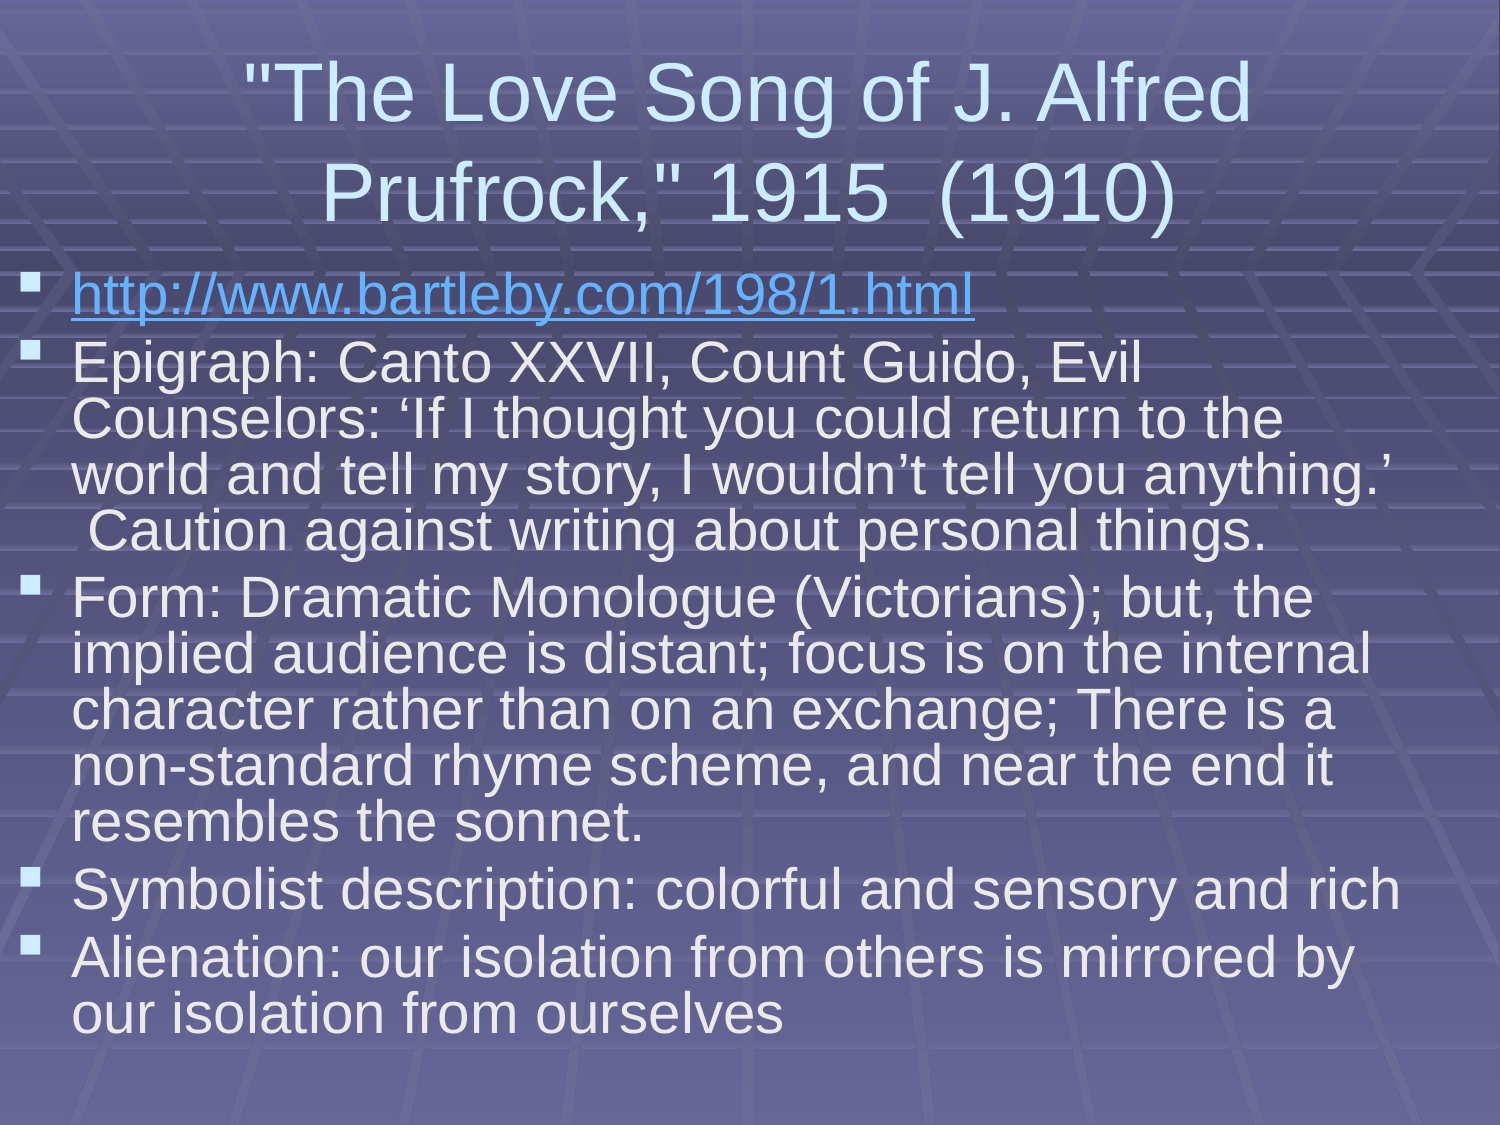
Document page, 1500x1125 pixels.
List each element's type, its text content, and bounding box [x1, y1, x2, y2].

list http://www.bartleby.com/198/1.html Epigraph: Canto XXVII, Count Guido, Evil Counselors: ‘If I thought you could return to the world and tell my story, I wouldn’t tell you anything.’ Caution against writing about personal things. Form: Dramatic Monologue (Victorians); but, the implied audience is distant; focus is on the internal character rather than on an exchange; There is a non-standard rhyme scheme, and near the end it resembles the sonnet. Symbolist description: colorful and sensory and rich Alienation: our isolation from others is mirrored by our isolation from ourselves [0, 261, 1425, 1125]
title "The Love Song of J. Alfred Prufrock," 1915 (1910) [74, 44, 1425, 233]
